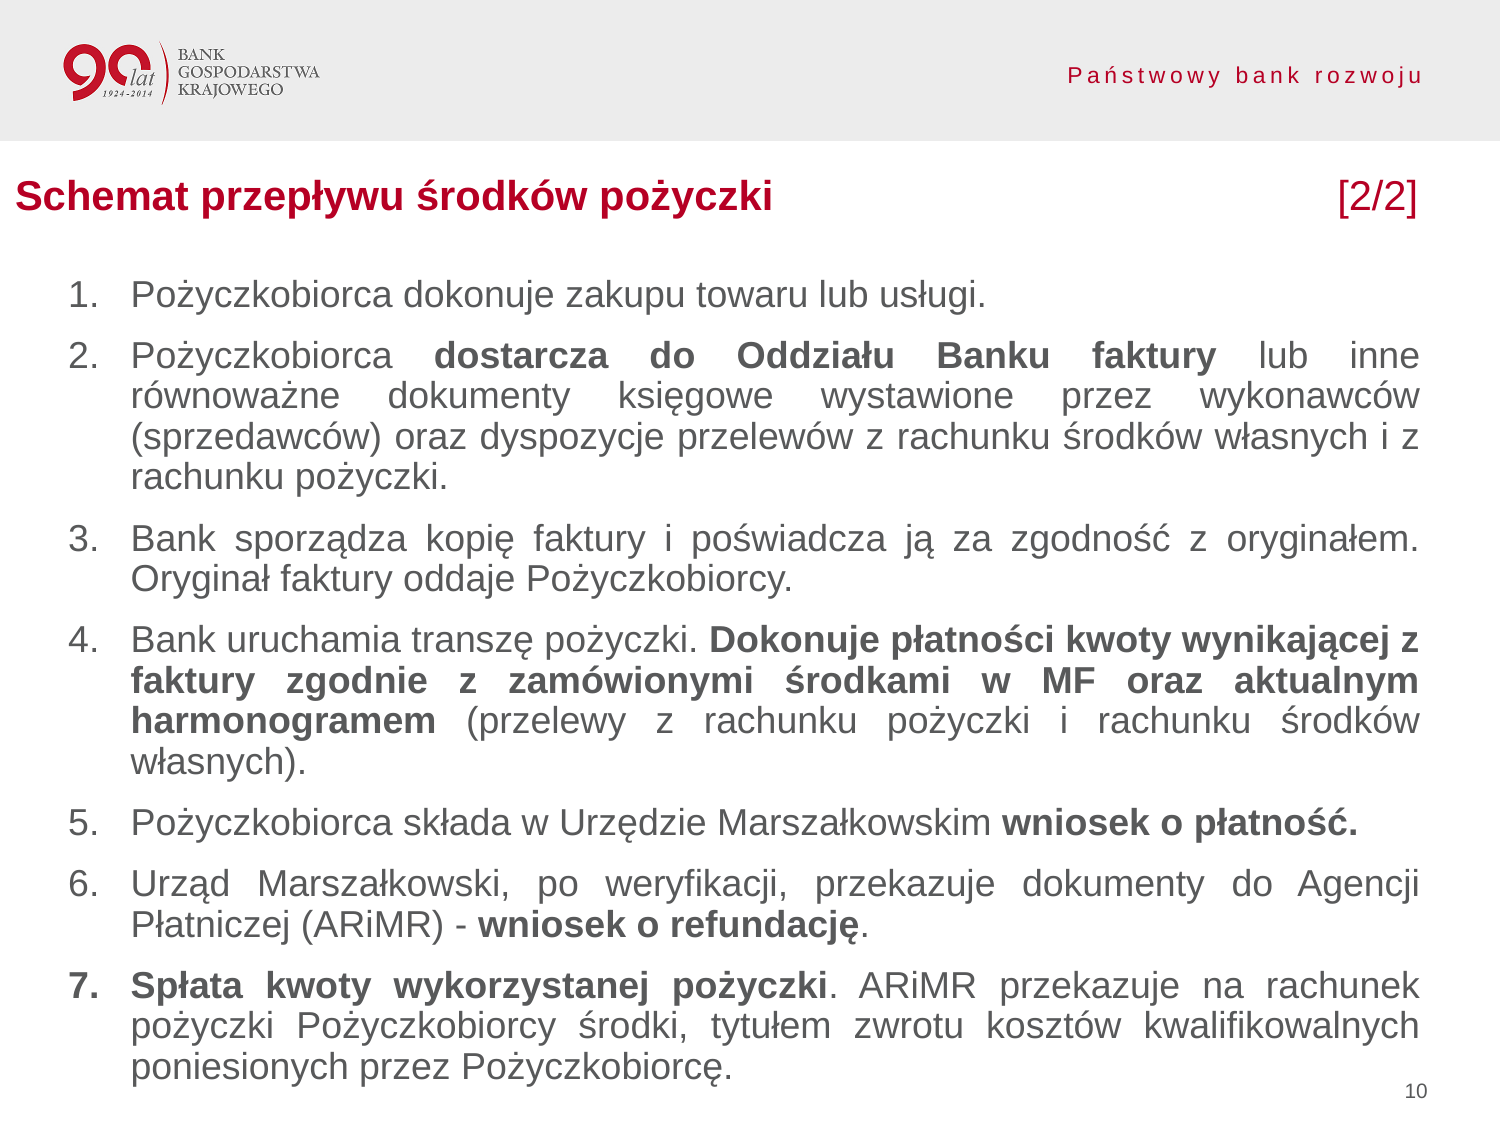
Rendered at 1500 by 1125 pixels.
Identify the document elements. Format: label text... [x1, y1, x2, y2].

list Schemat przepływu środków pożyczki [2/2] [0, 160, 1436, 233]
slide_number 10 [1092, 1070, 1443, 1113]
picture [0, 0, 1500, 1125]
list Pożyczkobiorca dokonuje zakupu towaru lub usługi. Pożyczkobiorca dostarcza do Oddziału Banku faktury lub inne równoważne dokumenty księgowe wystawione przez wykonawców (sprzedawców) oraz dyspozycje przelewów z rachunku środków własnych i z rachunku pożyczki. Bank sporządza kopię faktury i poświadcza ją za zgodność z oryginałem. Oryginał faktury oddaje Pożyczkobiorcy. Bank uruchamia transzę pożyczki. Dokonuje płatności kwoty wynikającej z faktury zgodnie z zamówionymi środkami w MF oraz aktualnym harmonogramem (przelewy z rachunku pożyczki i rachunku środków własnych). Pożyczkobiorca składa w Urzędzie Marszałkowskim wniosek o płatność. Urząd Marszałkowski, po weryfikacji, przekazuje dokumenty do Agencji Płatniczej (ARiMR) - wniosek o refundację. Spłata kwoty wykorzystanej pożyczki. ARiMR przekazuje na rachunek pożyczki Pożyczkobiorcy środki, tytułem zwrotu kosztów kwalifikowalnych poniesionych przez Pożyczkobiorcę. [53, 267, 1436, 1094]
